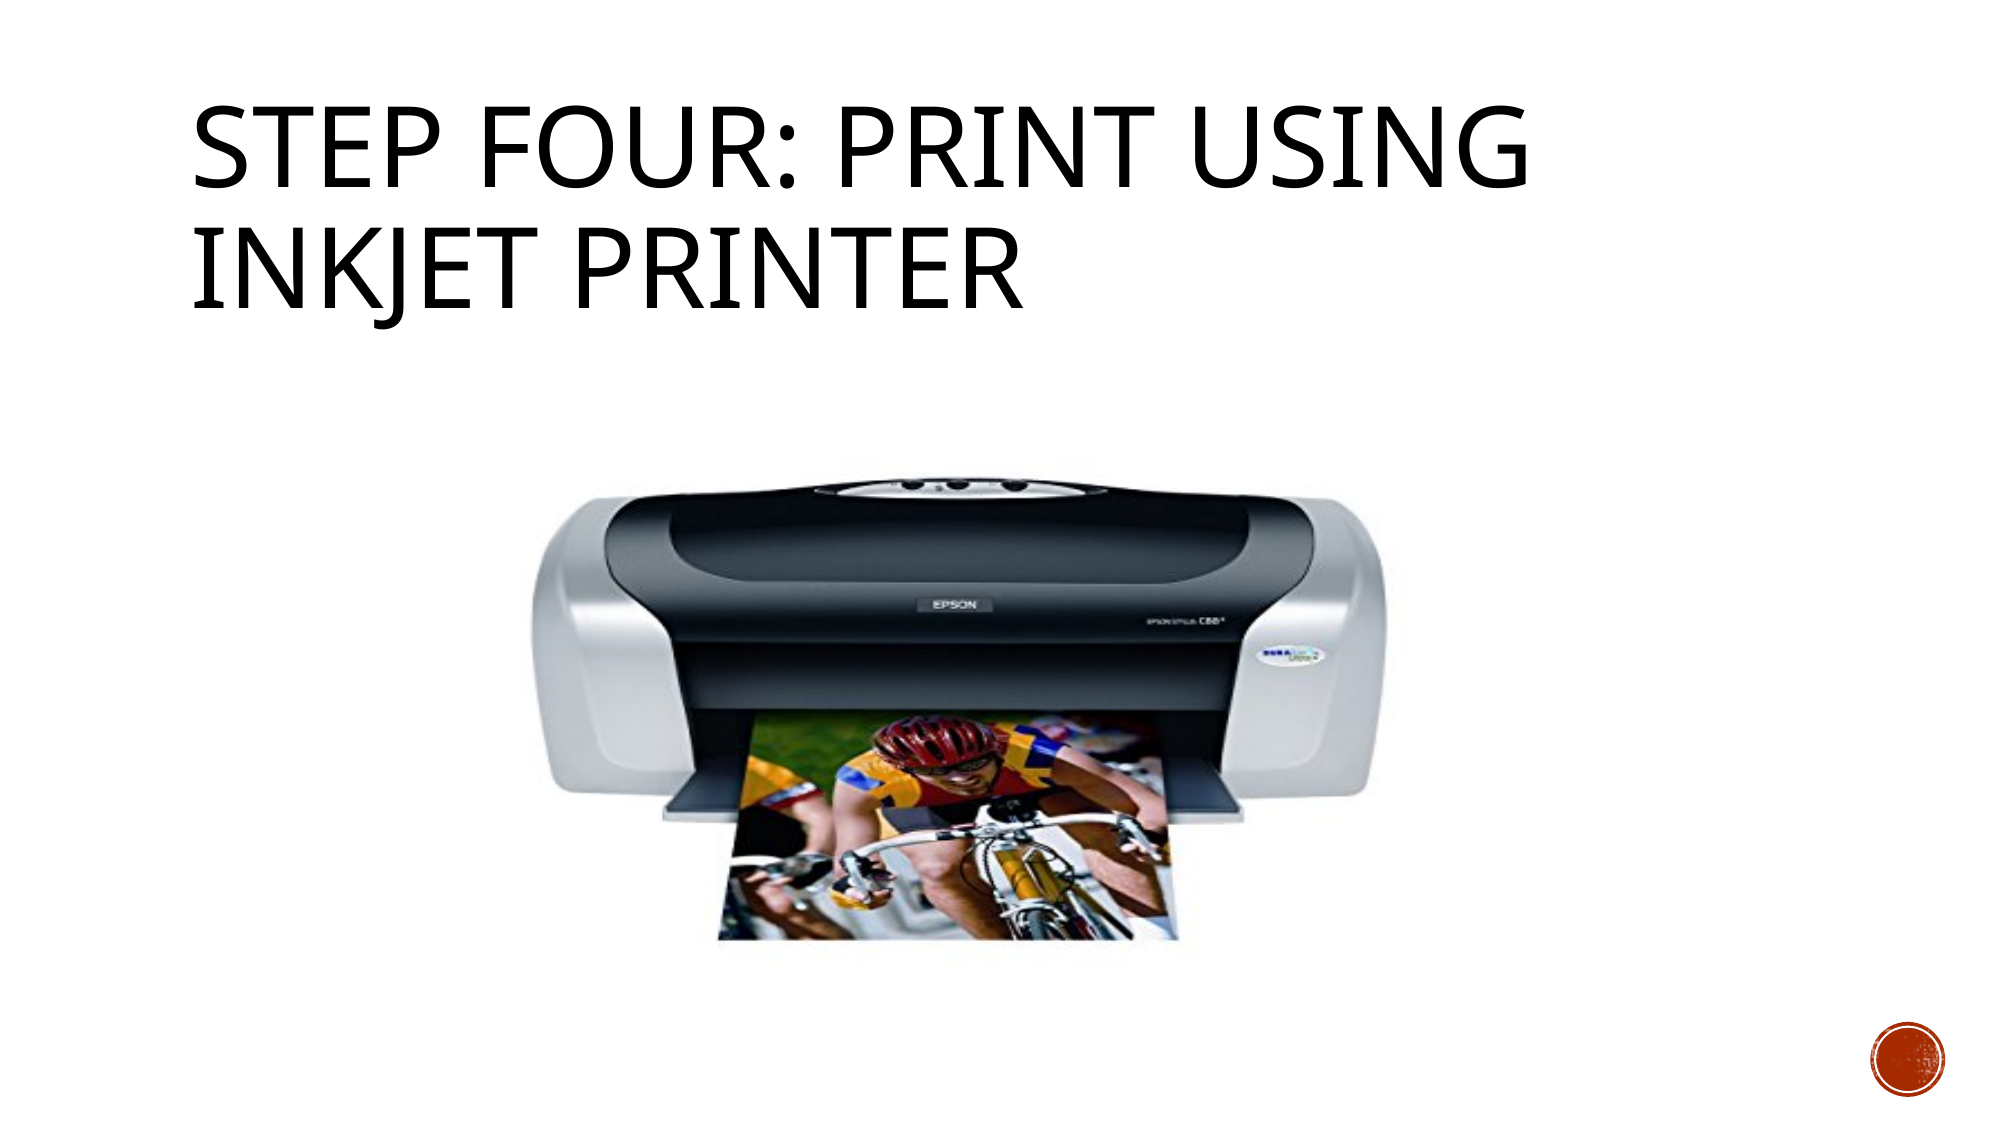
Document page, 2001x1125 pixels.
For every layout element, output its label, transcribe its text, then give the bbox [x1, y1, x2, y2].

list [487, 434, 1432, 987]
title Step four: print using inkjet printer [175, 79, 1826, 344]
